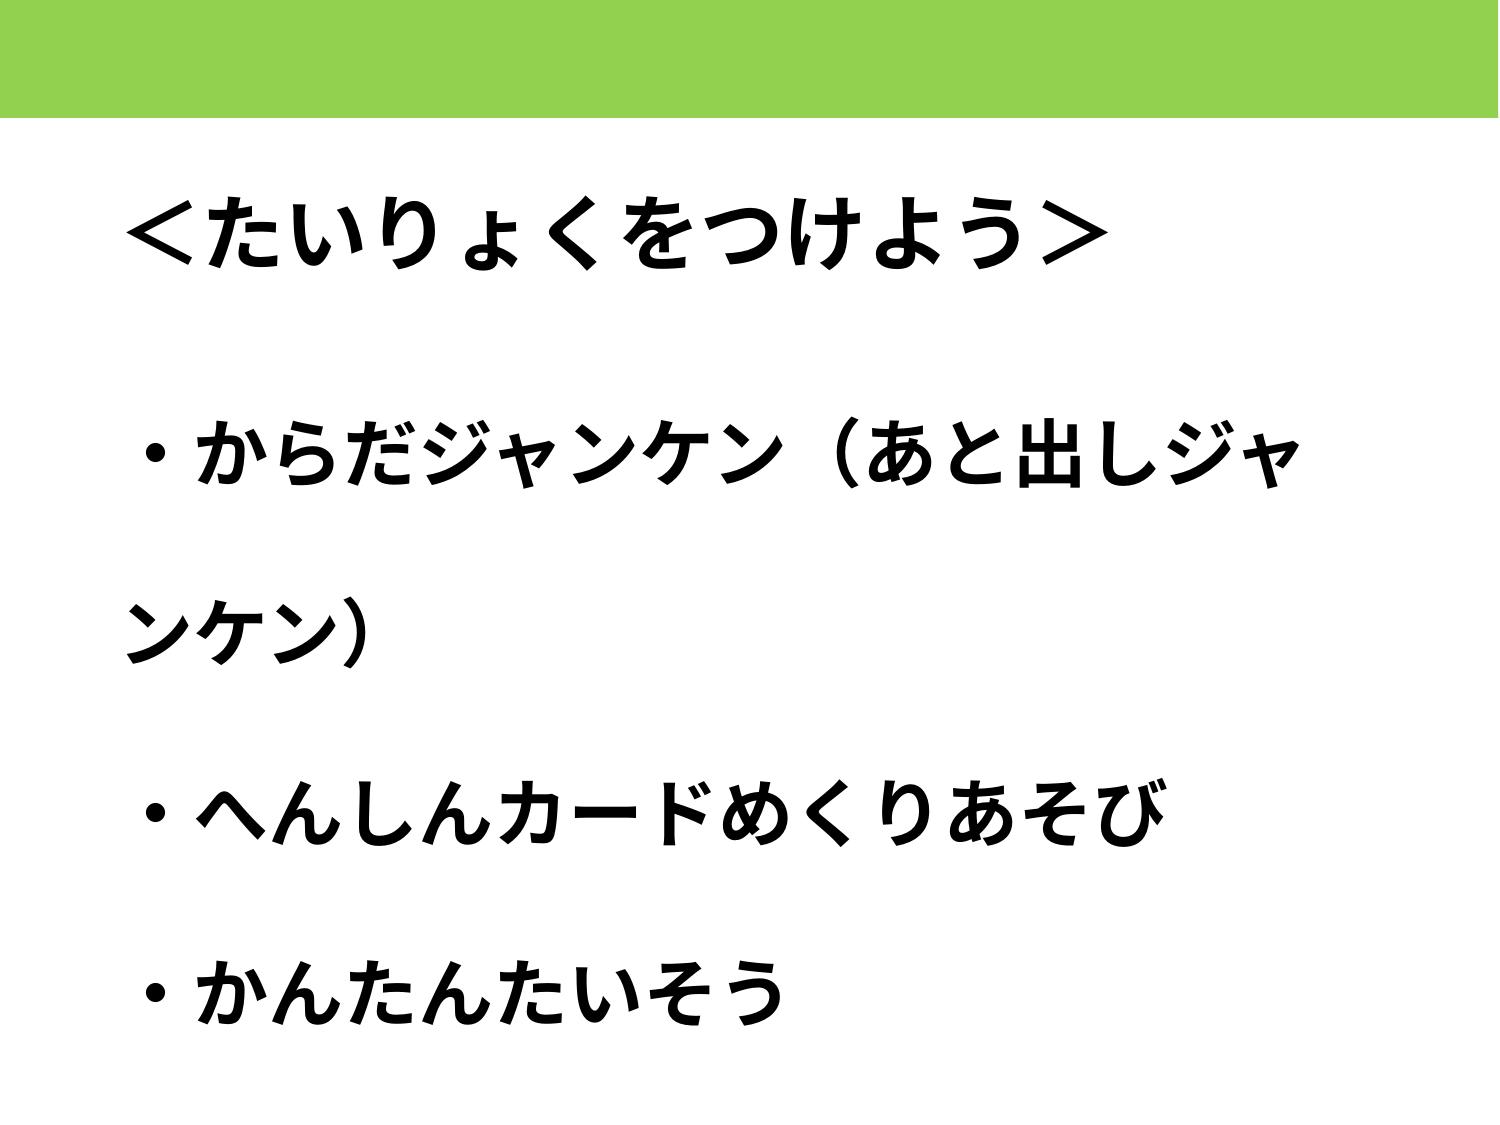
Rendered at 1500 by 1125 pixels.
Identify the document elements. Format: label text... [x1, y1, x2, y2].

text_box [0, 0, 1499, 118]
text_box ＜たいりょくをつけよう＞ ・からだジャンケン（あと出しジャンケン） ・へんしんカードめくりあそび ・かんたんたいそう ・ラインステップ（６びょうチャレンジ） [103, 190, 1394, 1125]
